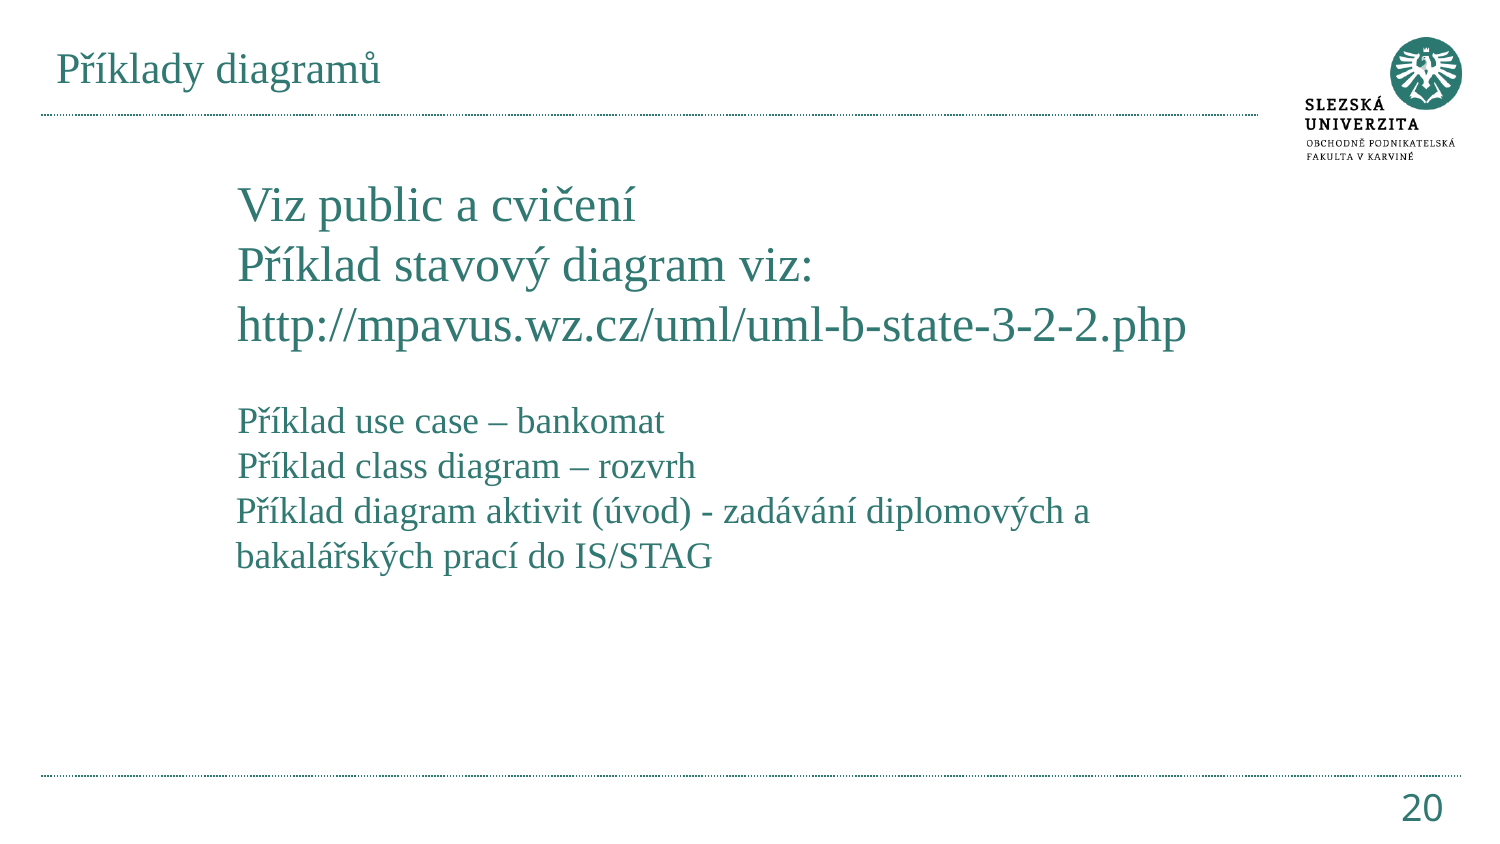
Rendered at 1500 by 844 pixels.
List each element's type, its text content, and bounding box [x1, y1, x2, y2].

slide_number 20 [1281, 776, 1459, 822]
title Příklady diagramů [41, 32, 786, 116]
list Viz public a cvičení Příklad stavový diagram viz: http://mpavus.wz.cz/uml/uml-b-state-3-2-2.php Příklad use case – bankomat Příklad class diagram – rozvrh Příklad diagram aktivit (úvod) - zadávání diplomových a bakalářských prací do IS/STAG [147, 126, 1258, 741]
picture [1305, 37, 1462, 160]
